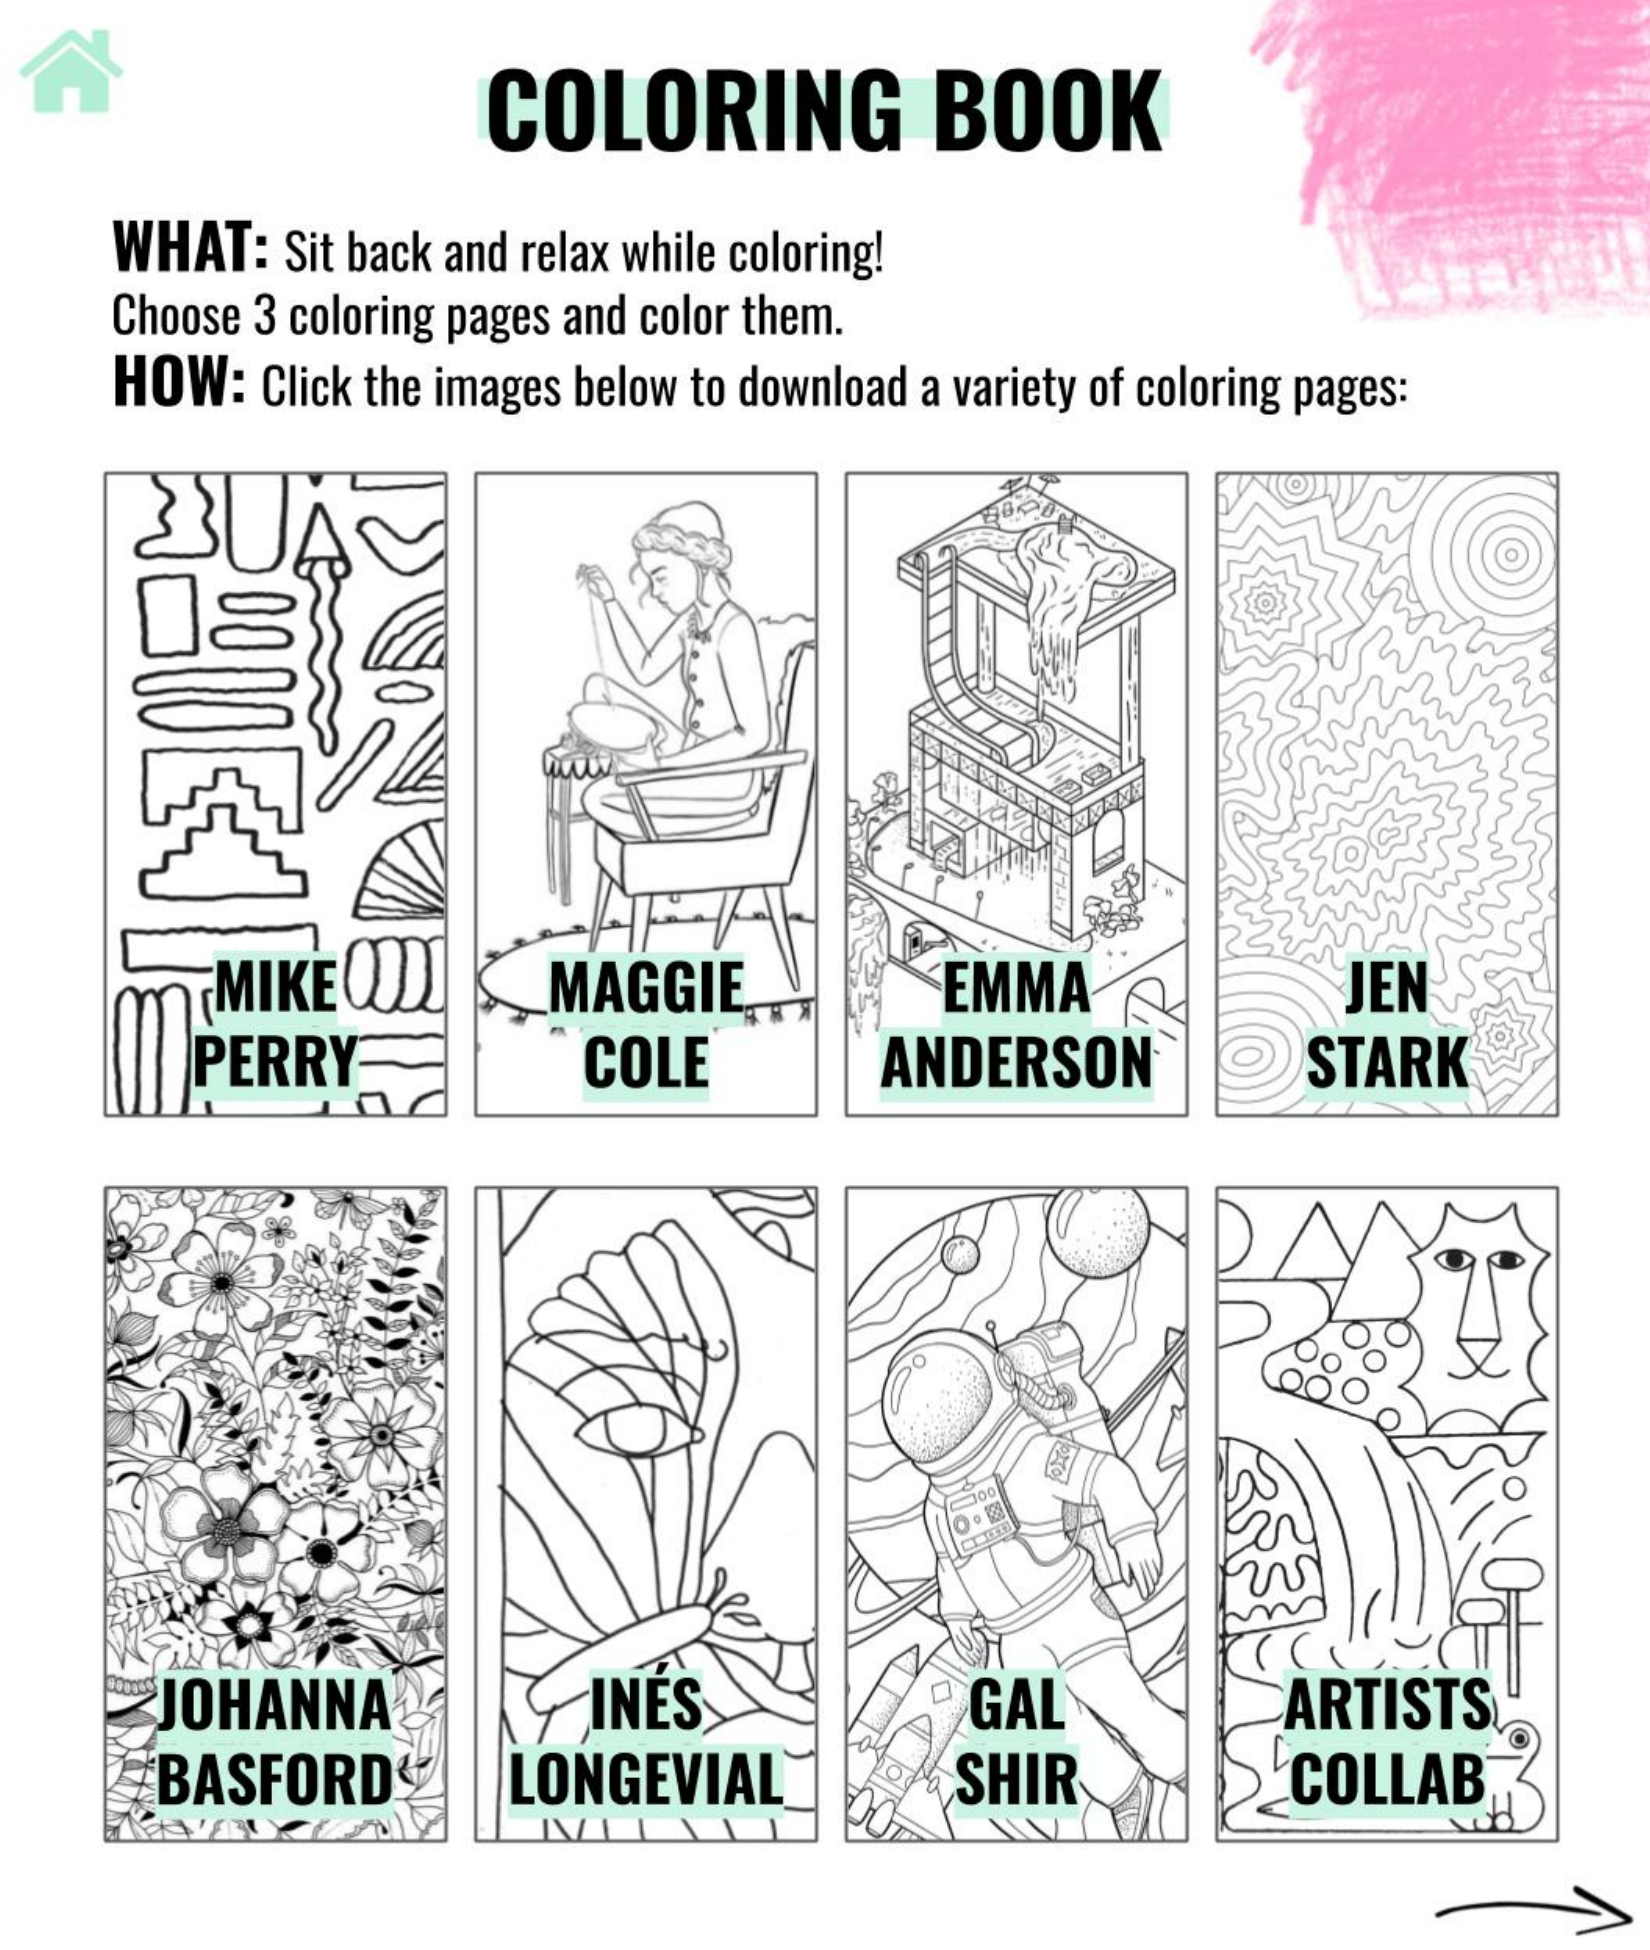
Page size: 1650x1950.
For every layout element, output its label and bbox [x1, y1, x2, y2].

text_box [481, 474, 820, 1112]
text_box [0, 0, 153, 153]
picture [0, 0, 1650, 1950]
text_box [853, 474, 1192, 1112]
text_box [1224, 474, 1551, 1112]
text_box [107, 1187, 446, 1825]
text_box [107, 474, 446, 1112]
text_box [1224, 1187, 1551, 1825]
text_box [481, 1187, 820, 1825]
text_box [853, 1187, 1192, 1825]
